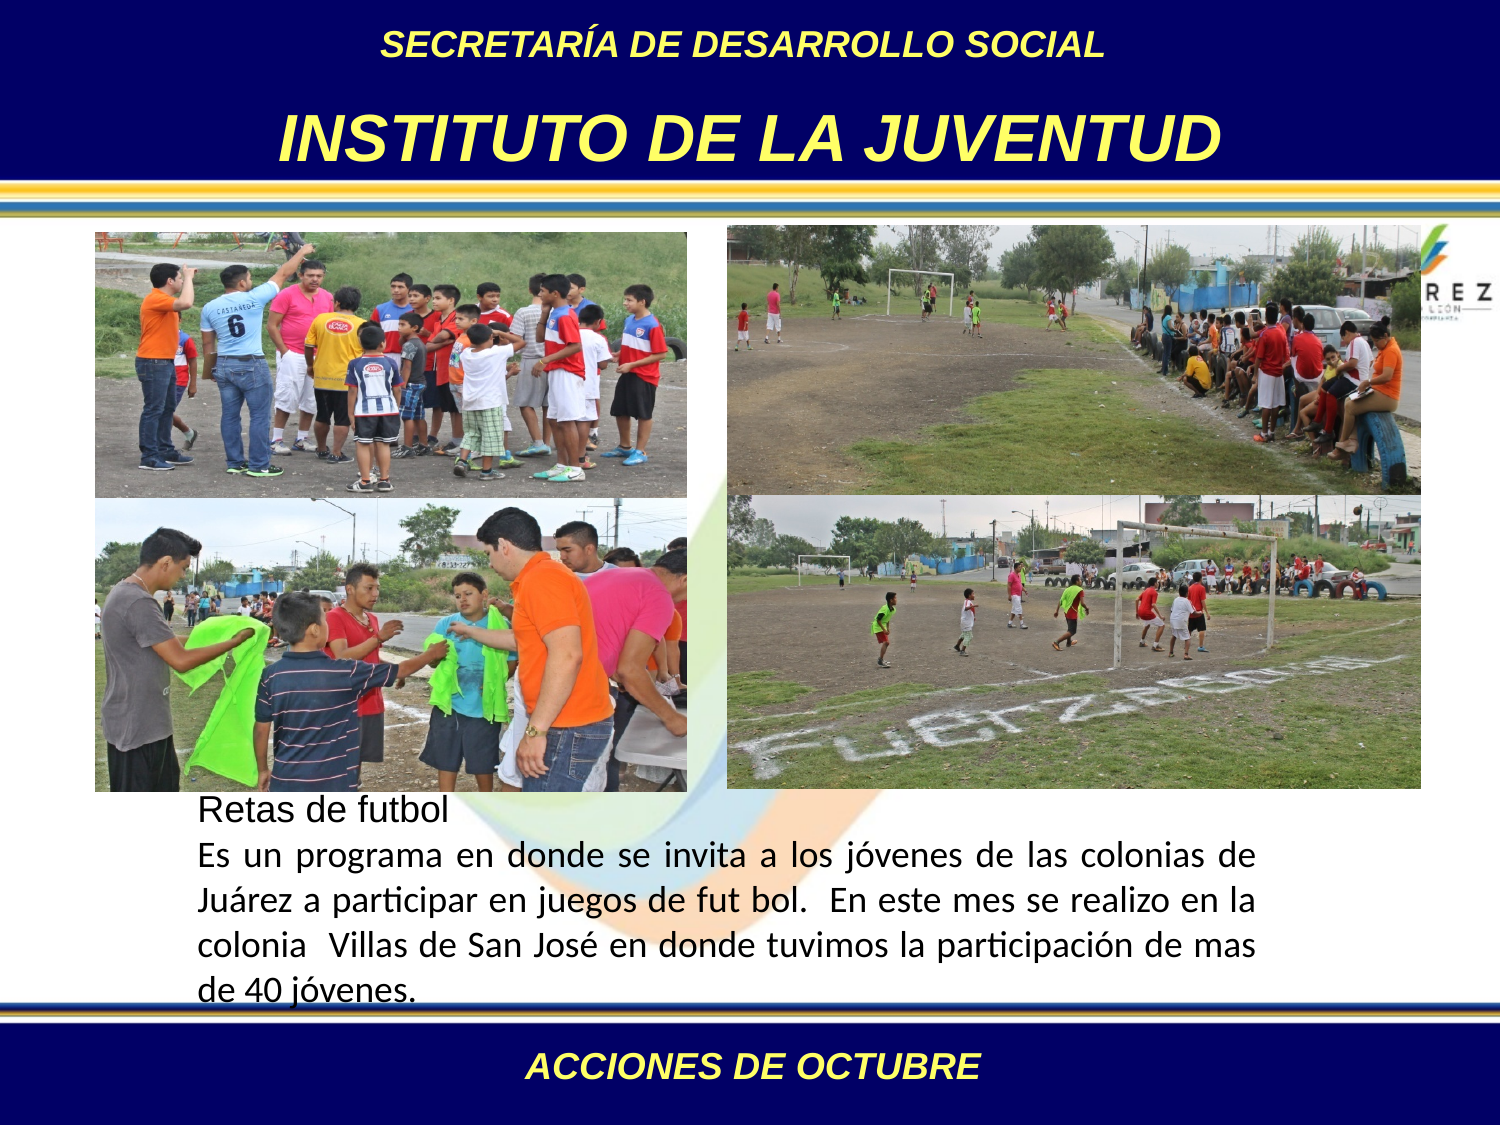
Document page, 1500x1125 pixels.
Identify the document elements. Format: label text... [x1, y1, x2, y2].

picture [0, 0, 1500, 1125]
text_box SECRETARÍA DE DESARROLLO SOCIAL [365, 12, 1122, 73]
text_box INSTITUTO DE LA JUVENTUD [263, 87, 1239, 183]
text_box Retas de futbol Es un programa en donde se invita a los jóvenes de las colonias de Juárez a participar en juegos de fut bol. En este mes se realizo en la colonia Villas de San José en donde tuvimos la participación de mas de 40 jóvenes. [182, 777, 1273, 1125]
